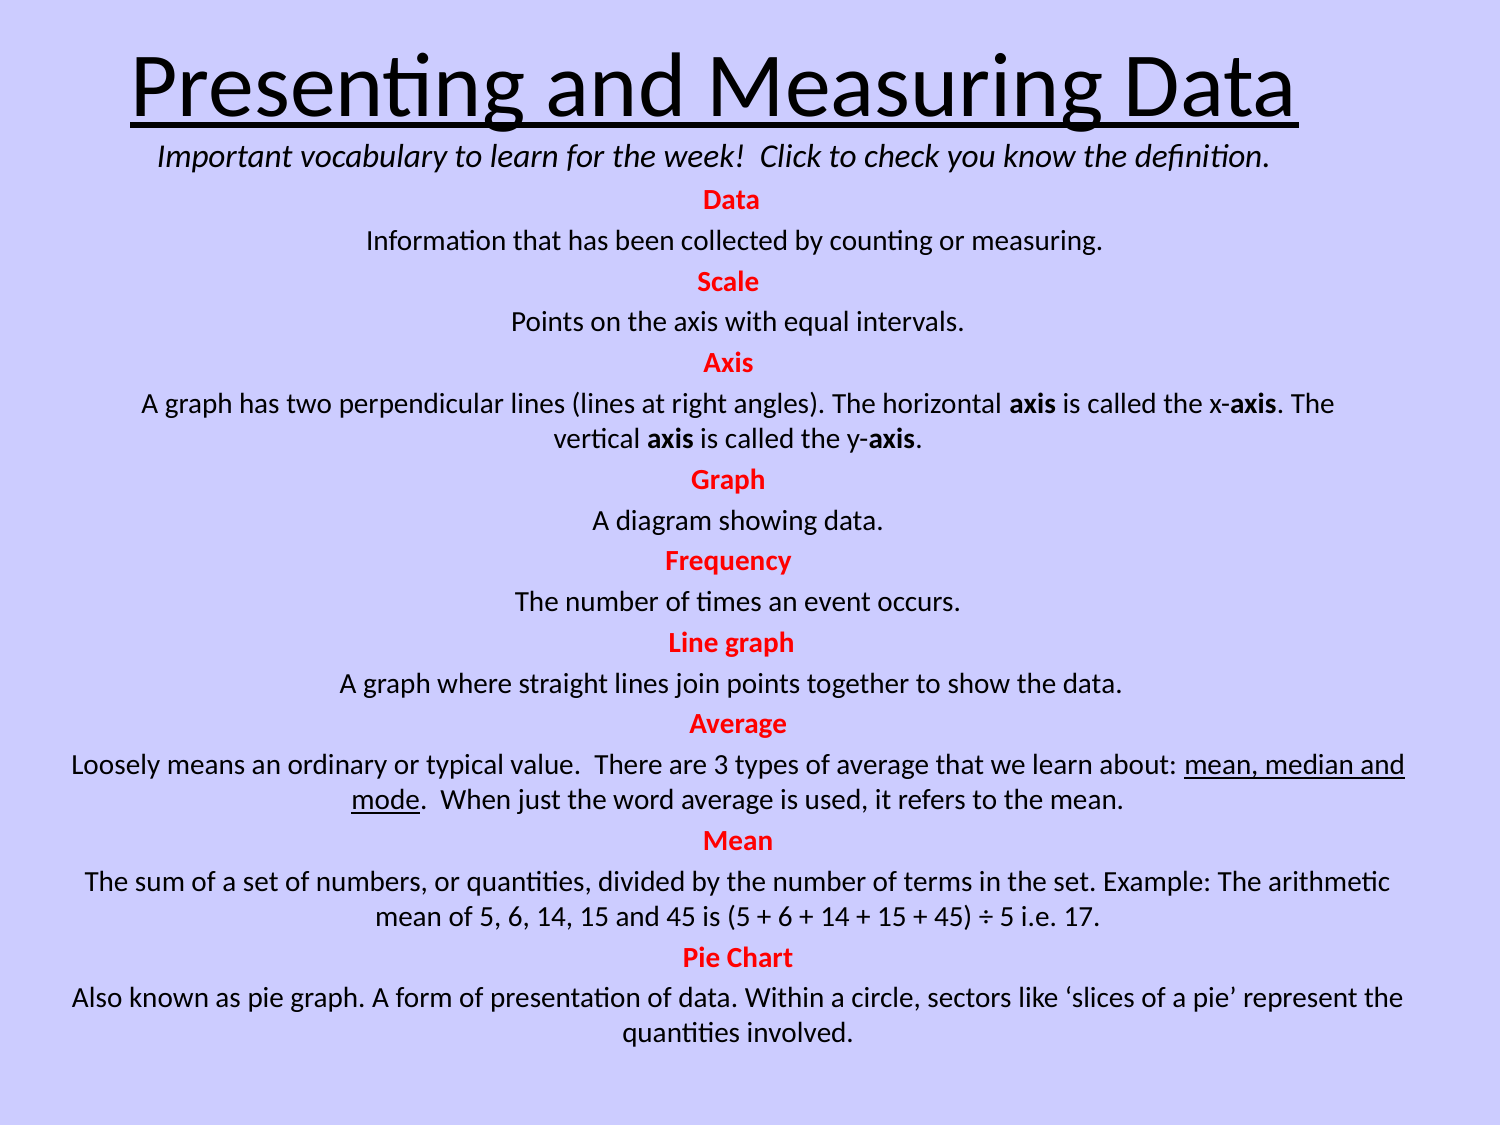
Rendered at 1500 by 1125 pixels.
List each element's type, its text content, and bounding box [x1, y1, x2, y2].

title Presenting and Measuring Data Important vocabulary to learn for the week! Click to check you know the definition. [0, 0, 1430, 199]
subtitle Data Information that has been collected by counting or measuring. Scale Points on the axis with equal intervals. Axis A graph has two perpendicular lines (lines at right angles). The horizontal axis is called the x-axis. The vertical axis is called the y-axis. Graph A diagram showing data. Frequency The number of times an event occurs. Line graph A graph where straight lines join points together to show the data. Average Loosely means an ordinary or typical value. There are 3 types of average that we learn about: mean, median and mode. When just the word average is used, it refers to the mean. Mean The sum of a set of numbers, or quantities, divided by the number of terms in the set. Example: The arithmetic mean of 5, 6, 14, 15 and 45 is (5 + 6 + 14 + 15 + 45) ÷ 5 i.e. 17. Pie Chart Also known as pie graph. A form of presentation of data. Within a circle, sectors like ‘slices of a pie’ represent the quantities involved. [53, 172, 1424, 461]
